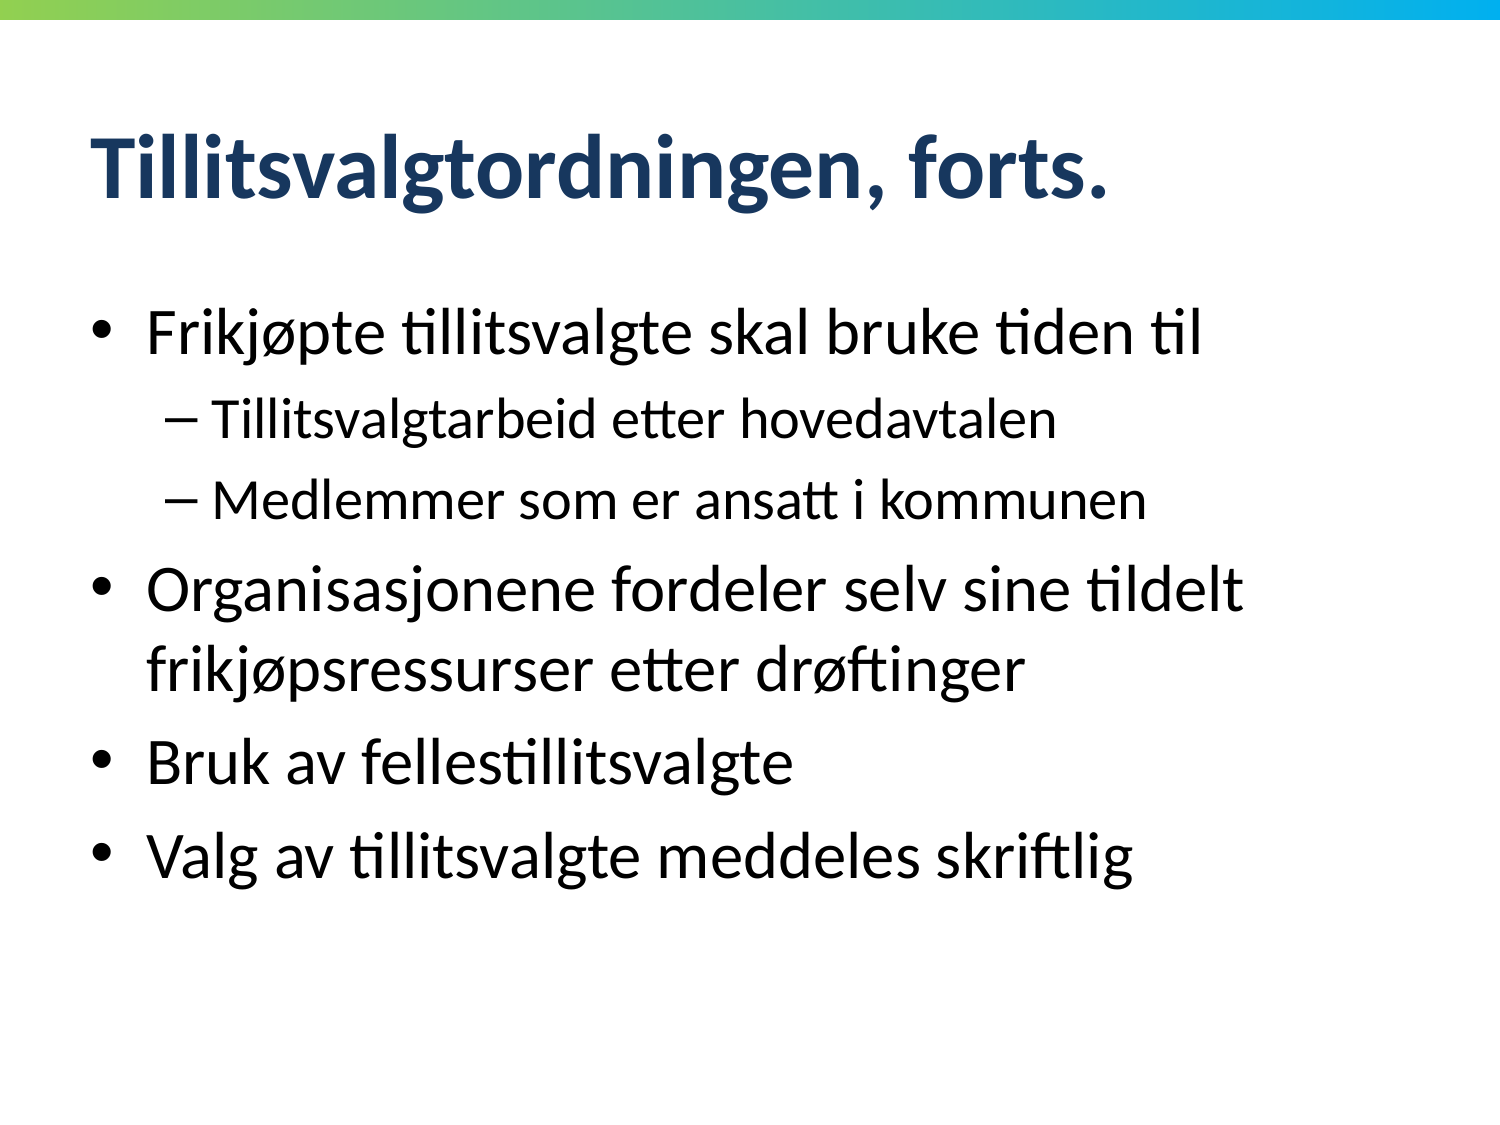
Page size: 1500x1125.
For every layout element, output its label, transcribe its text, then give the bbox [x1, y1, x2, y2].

title Tillitsvalgtordningen, forts. [75, 67, 1425, 256]
list Frikjøpte tillitsvalgte skal bruke tiden til Tillitsvalgtarbeid etter hovedavtalen Medlemmer som er ansatt i kommunen Organisasjonene fordeler selv sine tildelt frikjøpsressurser etter drøftinger Bruk av fellestillitsvalgte Valg av tillitsvalgte meddeles skriftlig [75, 280, 1425, 976]
